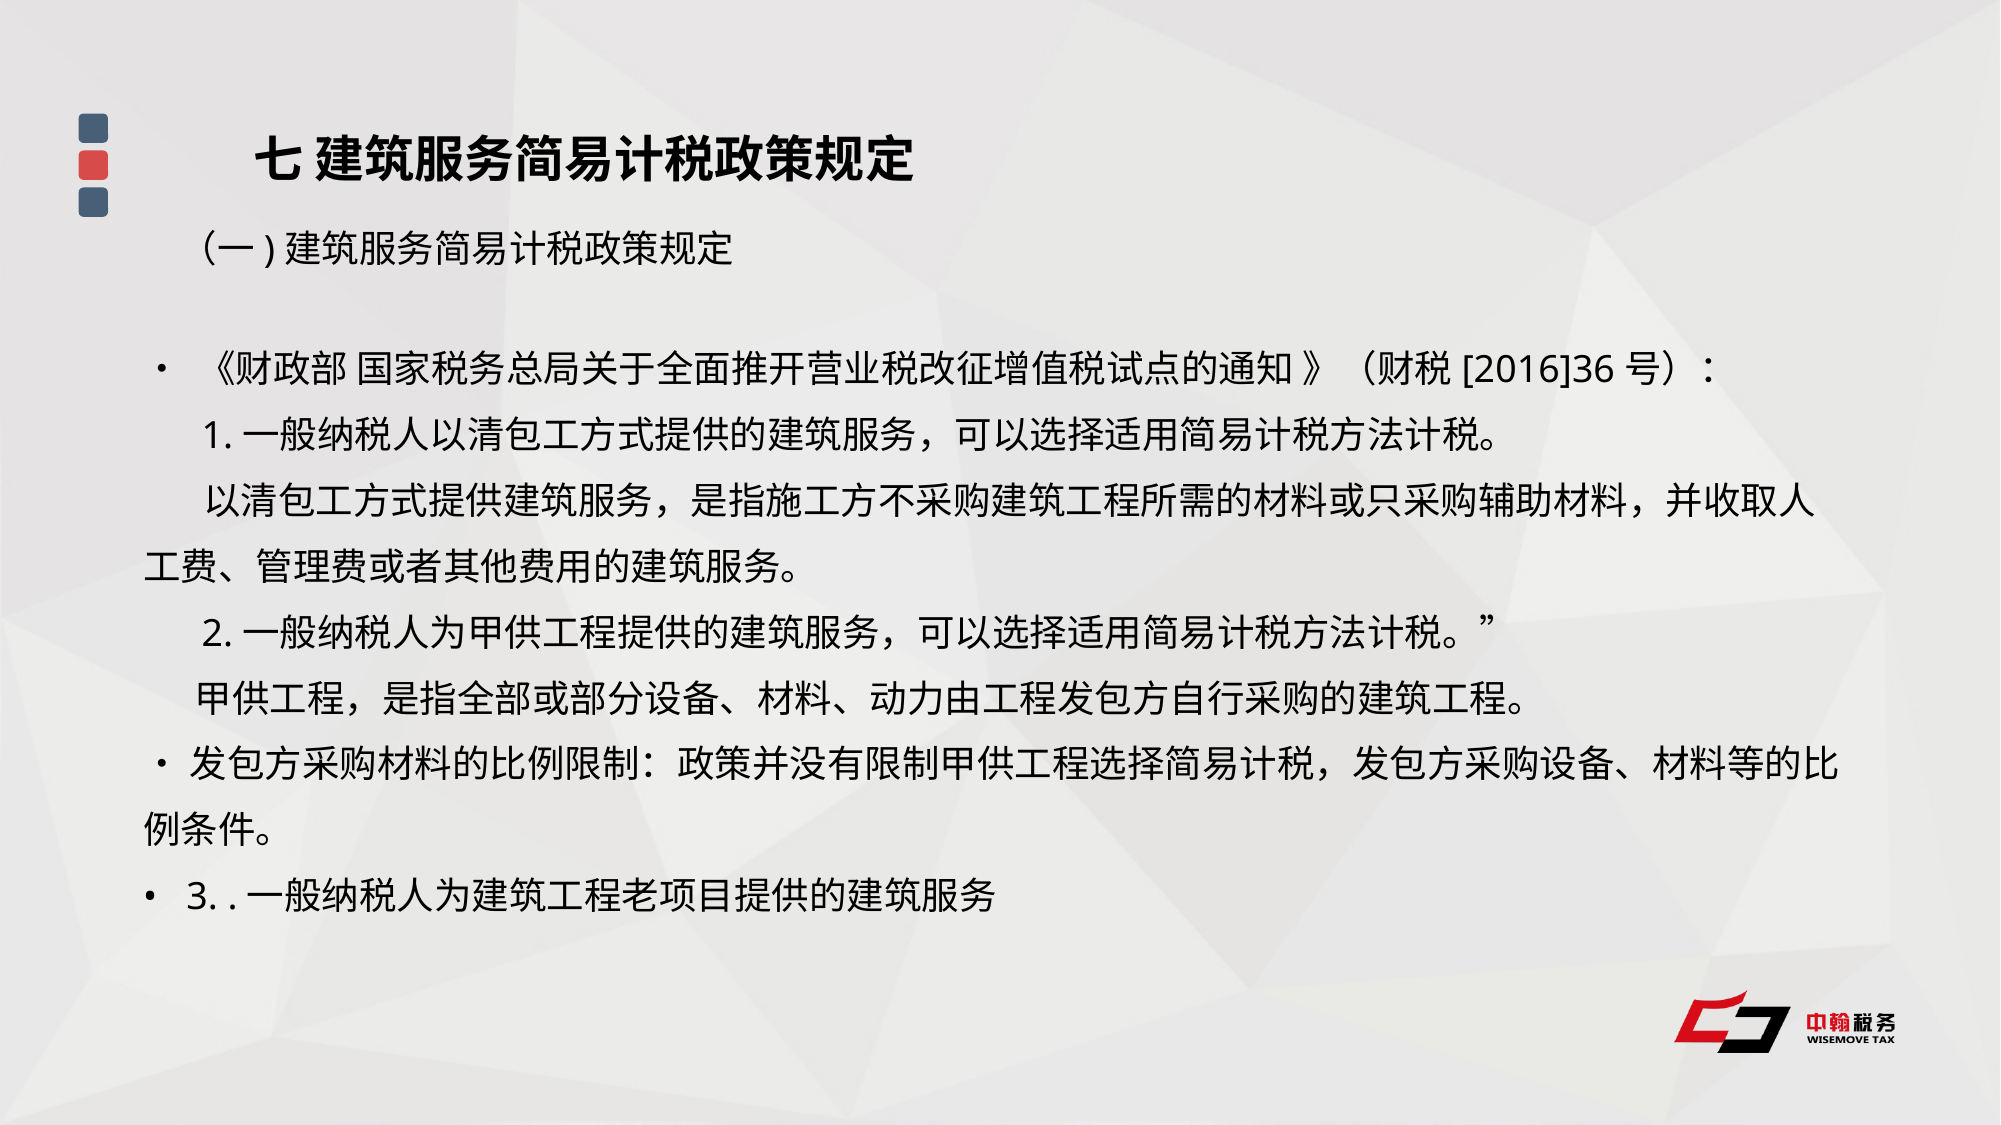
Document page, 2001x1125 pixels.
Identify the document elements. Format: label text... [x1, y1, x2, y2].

text_box • 《财政部 国家税务总局关于全面推开营业税改征增值税试点的通知 》（财税[2016]36号）： 1.一般纳税人以清包工方式提供的建筑服务，可以选择适用简易计税方法计税。 以清包工方式提供建筑服务，是指施工方不采购建筑工程所需的材料或只采购辅助材料，并收取人工费、管理费或者其他费用的建筑服务。 2.一般纳税人为甲供工程提供的建筑服务，可以选择适用简易计税方法计税。” 甲供工程，是指全部或部分设备、材料、动力由工程发包方自行采购的建筑工程。 •发包方采购材料的比例限制：政策并没有限制甲供工程选择简易计税，发包方采购设备、材料等的比例条件。 • 3. .一般纳税人为建筑工程老项目提供的建筑服务 [128, 317, 1862, 925]
picture [0, 0, 2001, 1125]
text_box （一)建筑服务简易计税政策规定 [165, 217, 749, 278]
text_box 七 建筑服务简易计税政策规定 [238, 119, 930, 195]
